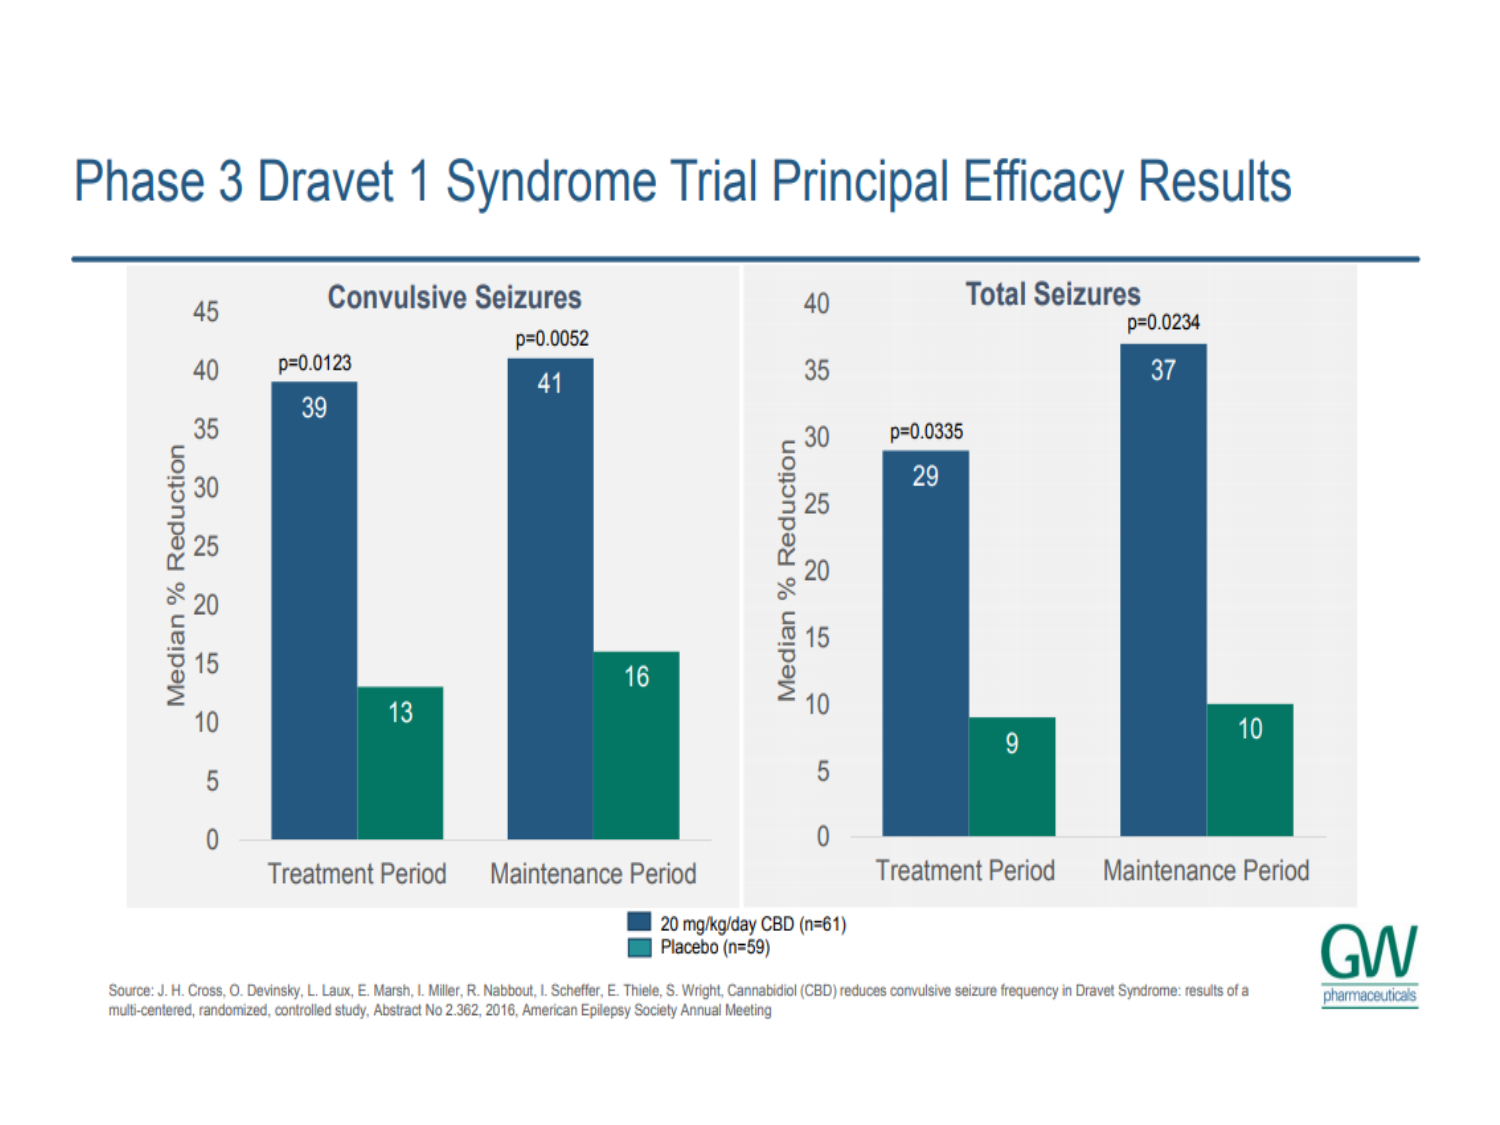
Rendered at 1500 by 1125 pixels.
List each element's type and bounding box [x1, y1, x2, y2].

picture [70, 152, 1430, 1020]
